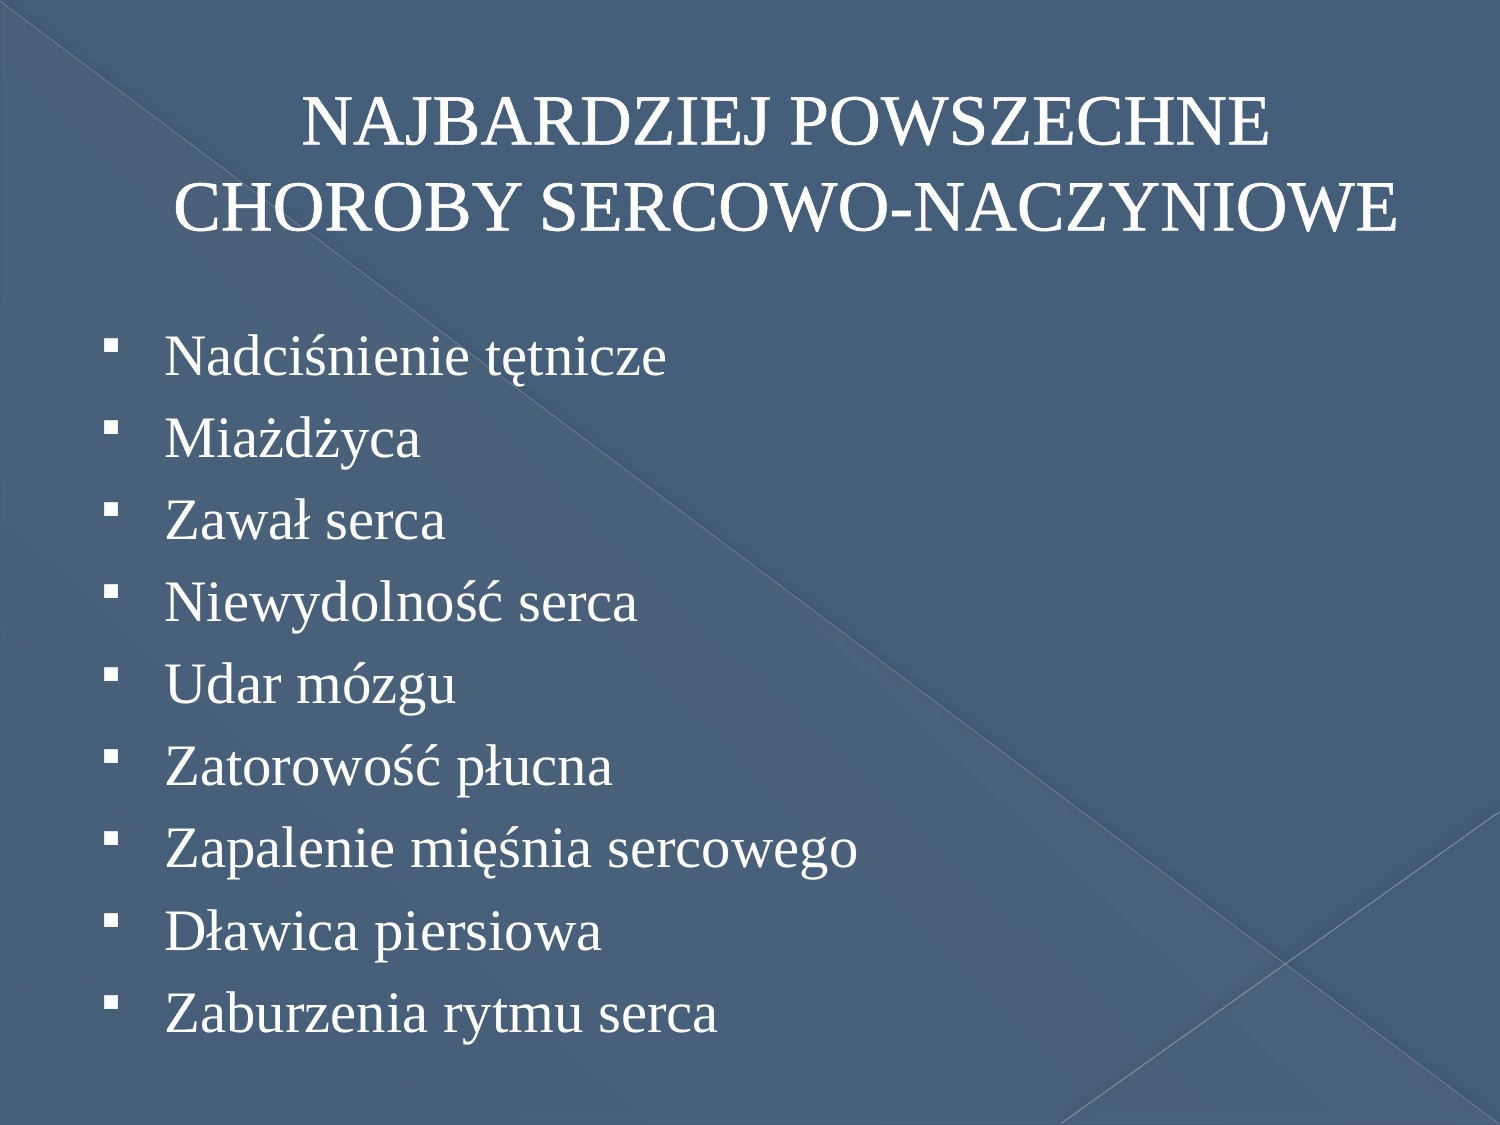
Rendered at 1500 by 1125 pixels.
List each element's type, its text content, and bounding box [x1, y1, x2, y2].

title NAJBARDZIEJ POWSZECHNE CHOROBY SERCOWO-NACZYNIOWE [75, 43, 1425, 274]
list Nadciśnienie tętnicze Miażdżyca Zawał serca Niewydolność serca Udar mózgu Zatorowość płucna Zapalenie mięśnia sercowego Dławica piersiowa Zaburzenia rytmu serca [75, 308, 1425, 1059]
